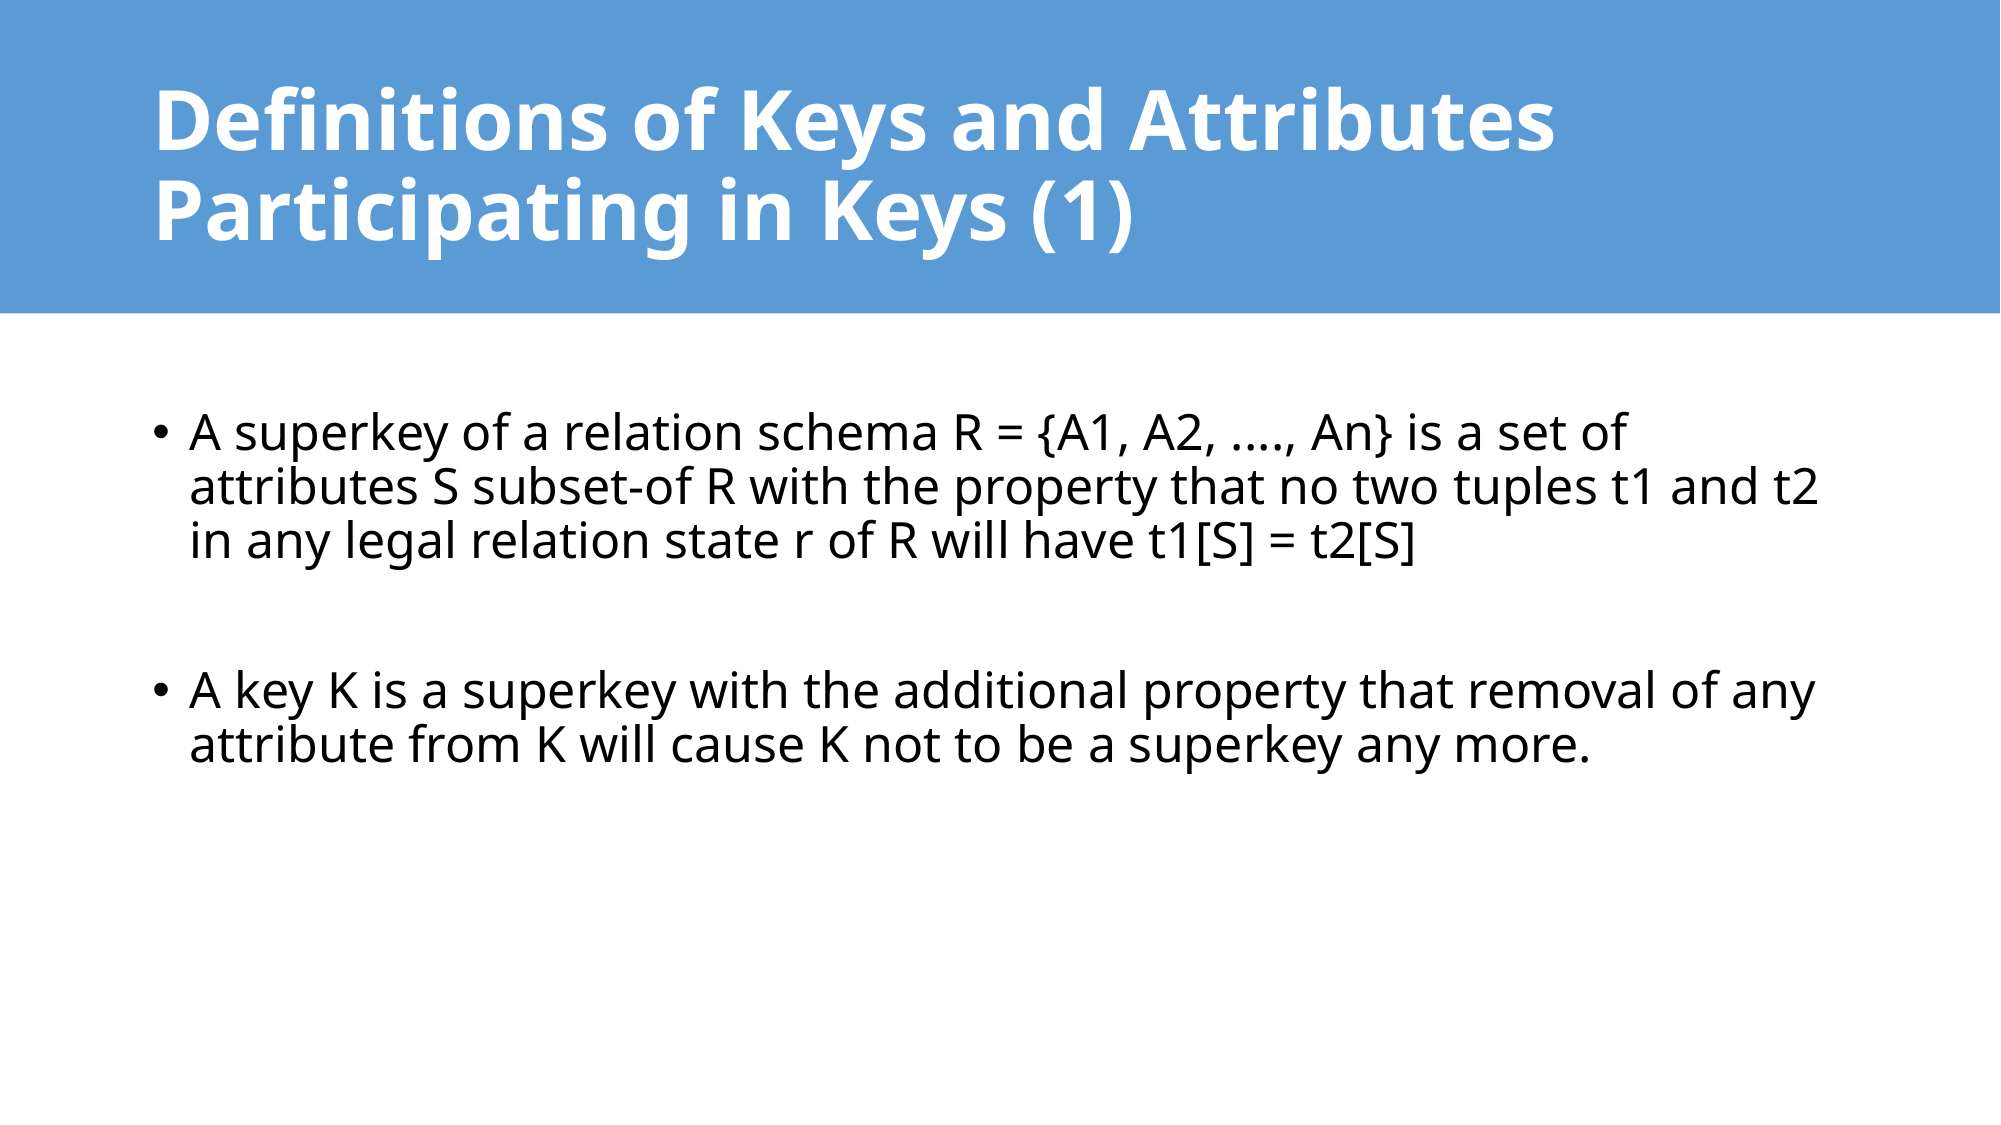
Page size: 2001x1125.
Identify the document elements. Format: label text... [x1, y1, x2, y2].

list A superkey of a relation schema R = {A1, A2, ...., An} is a set of attributes S subset-of R with the property that no two tuples t1 and t2 in any legal relation state r of R will have t1[S] = t2[S] A key K is a superkey with the additional property that removal of any attribute from K will cause K not to be a superkey any more. [137, 399, 1863, 1014]
title Definitions of Keys and Attributes Participating in Keys (1) [137, 59, 1863, 278]
text_box [0, 0, 2000, 314]
